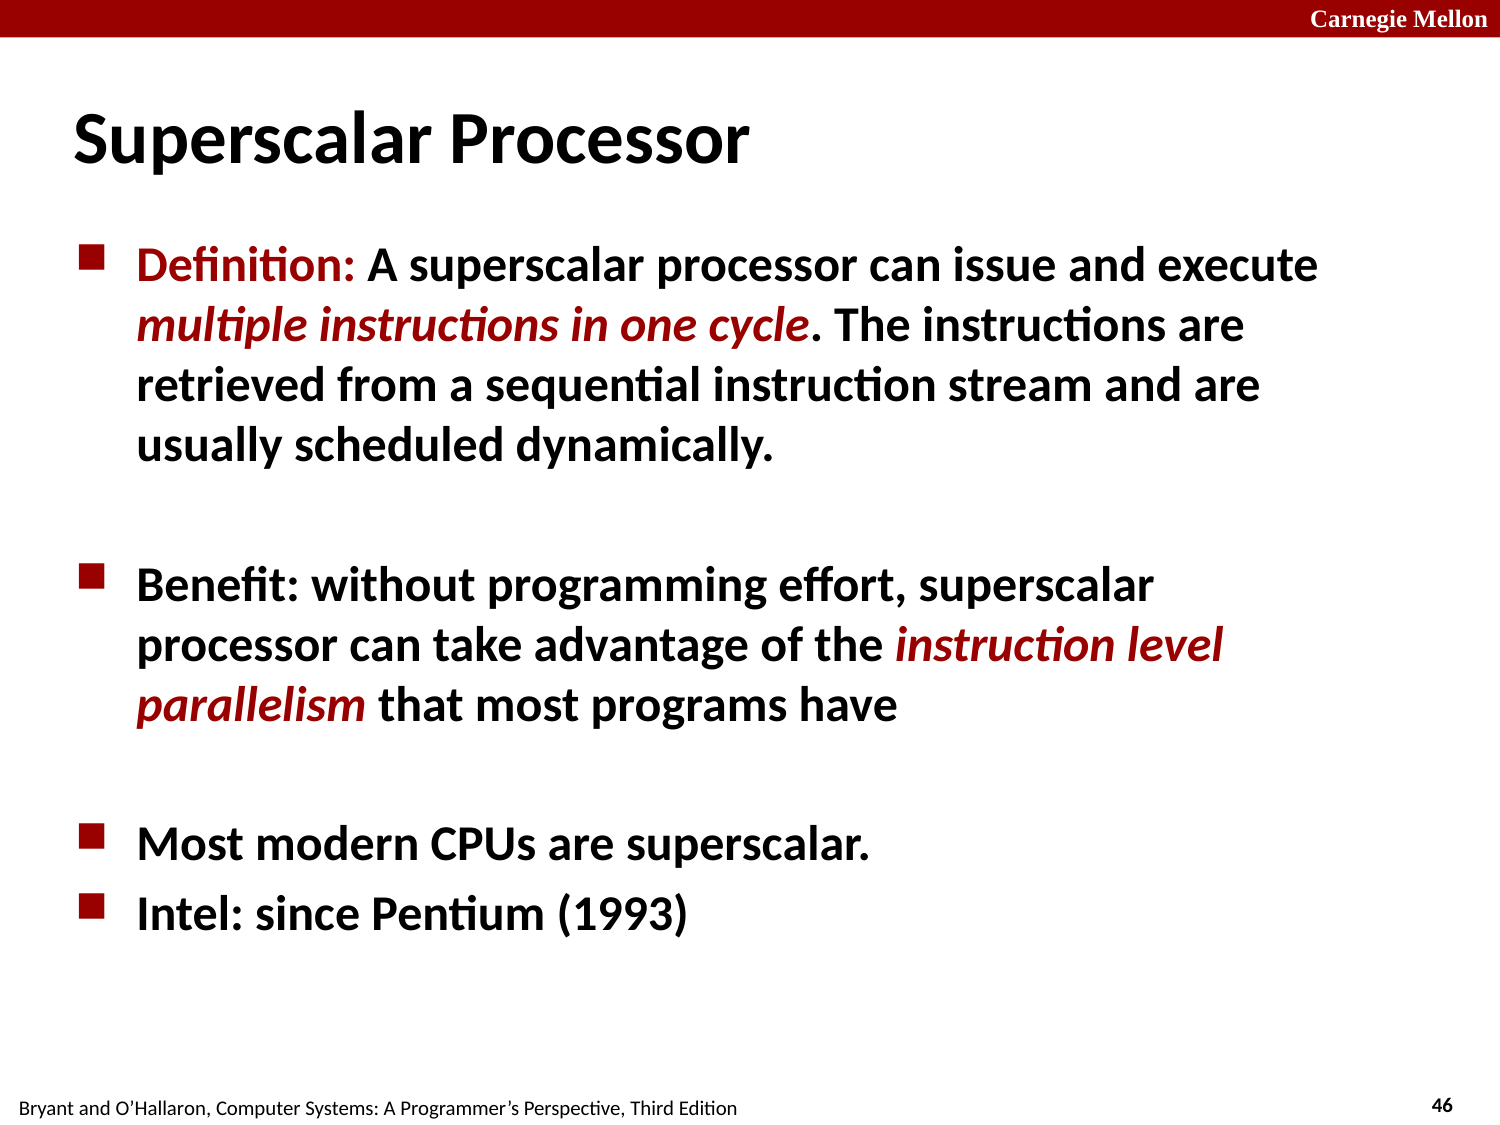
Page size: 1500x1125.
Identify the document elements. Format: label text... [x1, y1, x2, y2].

title Superscalar Processor [58, 71, 1305, 197]
list Definition: A superscalar processor can issue and execute multiple instructions in one cycle. The instructions are retrieved from a sequential instruction stream and are usually scheduled dynamically. Benefit: without programming effort, superscalar processor can take advantage of the instruction level parallelism that most programs have Most modern CPUs are superscalar. Intel: since Pentium (1993) [64, 223, 1361, 1040]
